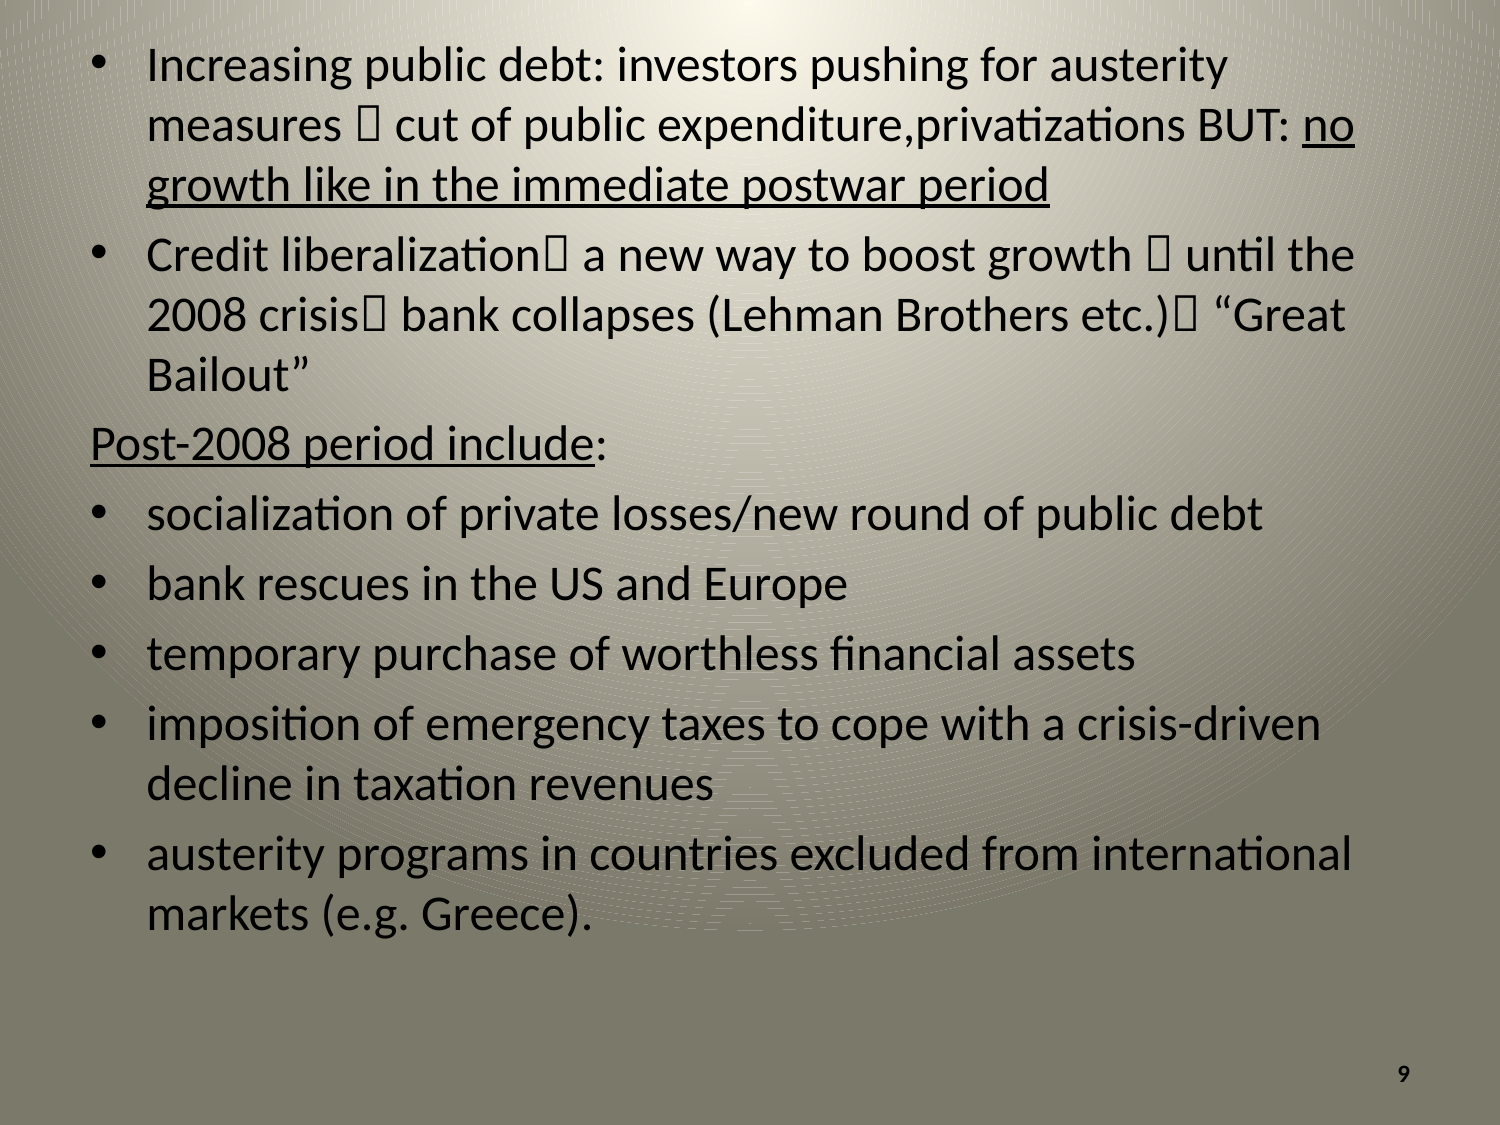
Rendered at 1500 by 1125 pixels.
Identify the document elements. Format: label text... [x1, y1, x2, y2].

slide_number 9 [1074, 1042, 1425, 1103]
list Increasing public debt: investors pushing for austerity measures  cut of public expenditure,privatizations BUT: no growth like in the immediate postwar period Credit liberalization a new way to boost growth  until the 2008 crisis bank collapses (Lehman Brothers etc.) “Great Bailout” Post-2008 period include: socialization of private losses/new round of public debt bank rescues in the US and Europe temporary purchase of worthless financial assets imposition of emergency taxes to cope with a crisis-driven decline in taxation revenues austerity programs in countries excluded from international markets (e.g. Greece). [75, 23, 1425, 1102]
